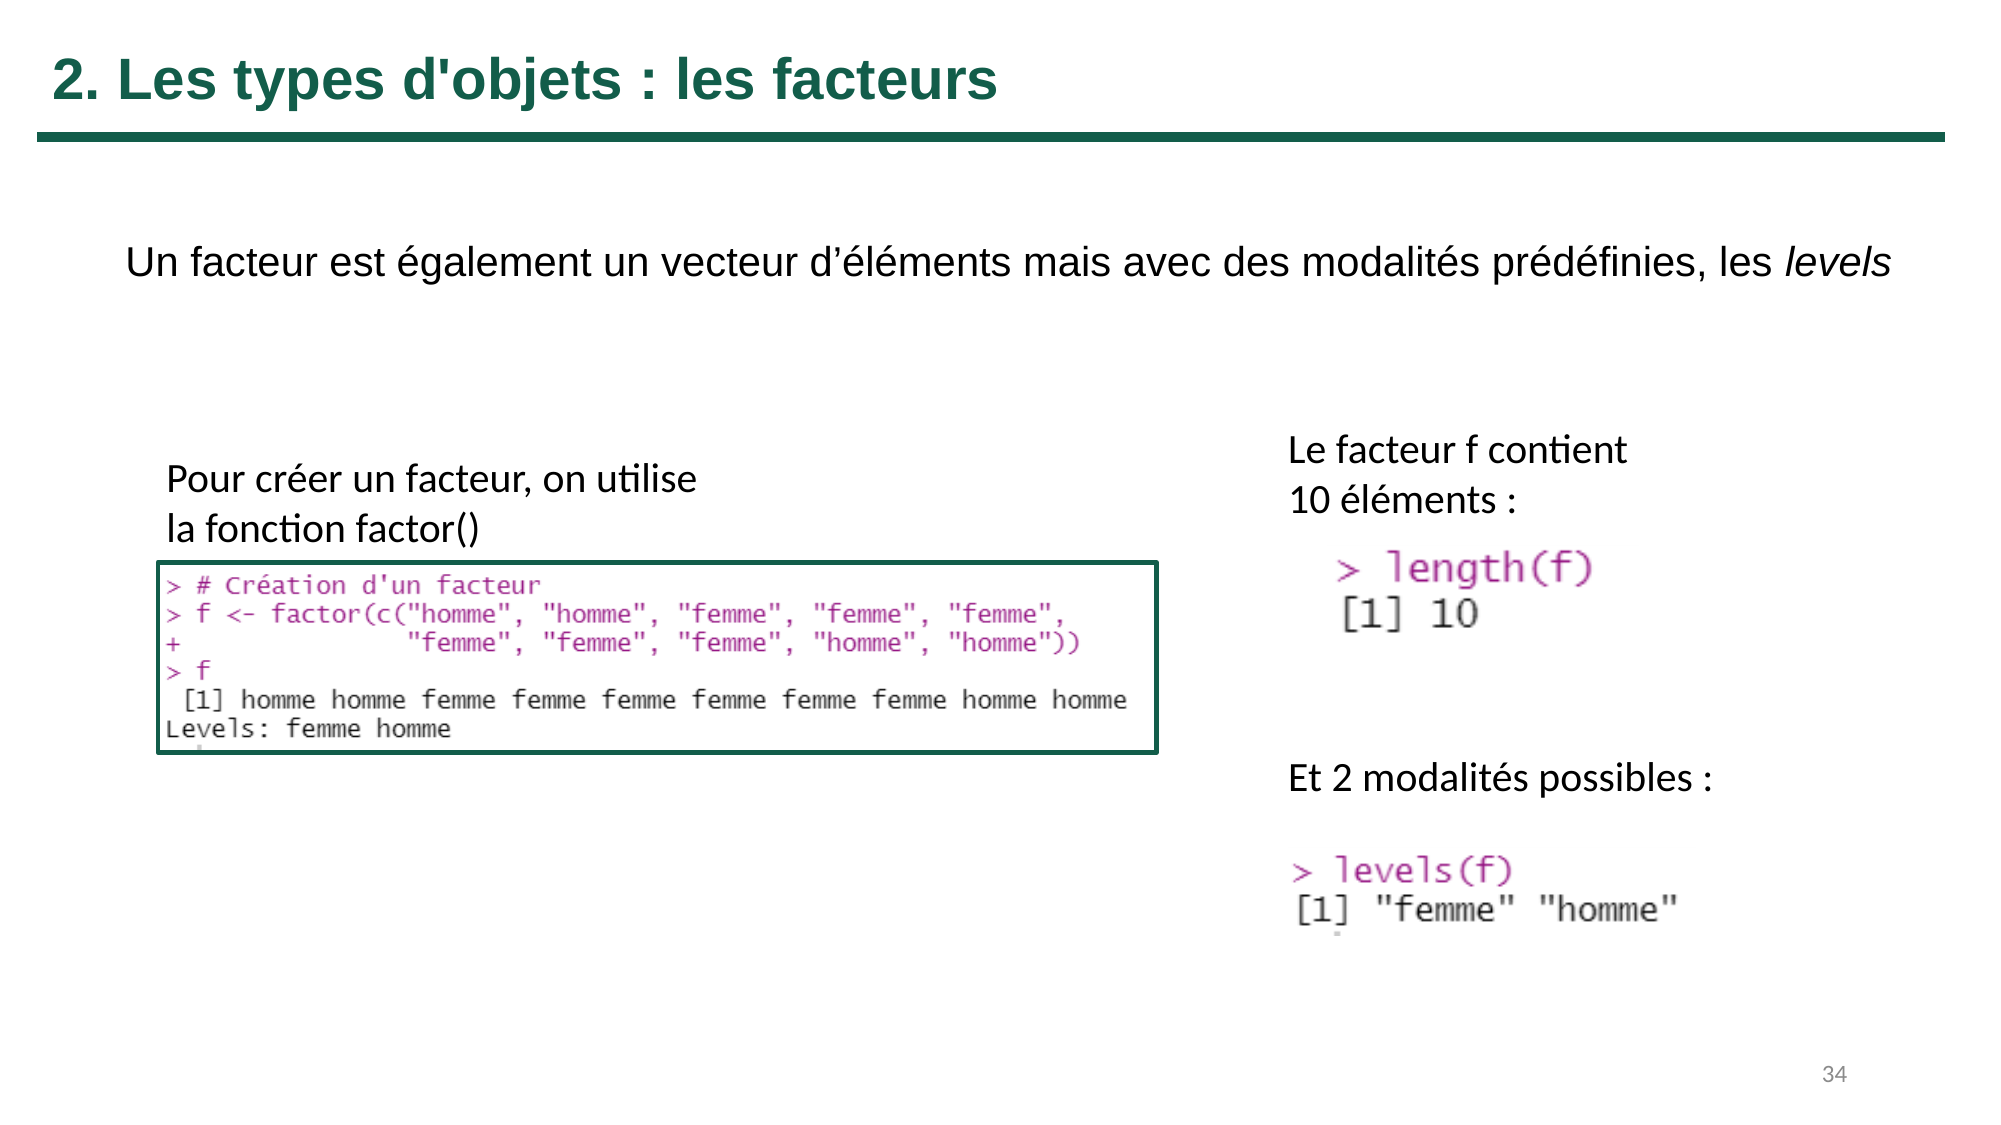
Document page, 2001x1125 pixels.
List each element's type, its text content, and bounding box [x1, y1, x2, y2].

text_box 2. Les types d'objets : les facteurs [37, 33, 1094, 119]
slide_number 34 [1412, 1042, 1863, 1103]
picture [160, 564, 1155, 751]
text_box [37, 132, 1945, 142]
text_box Et 2 modalités possibles : [1273, 741, 1749, 807]
text_box Un facteur est également un vecteur d’éléments mais avec des modalités prédéfinies, les levels [110, 226, 1912, 292]
text_box Pour créer un facteur, on utilise la fonction factor() [151, 442, 733, 558]
picture [1288, 846, 1696, 936]
text_box Le facteur f contient 10 éléments : [1273, 414, 1655, 530]
picture [1327, 544, 1639, 640]
